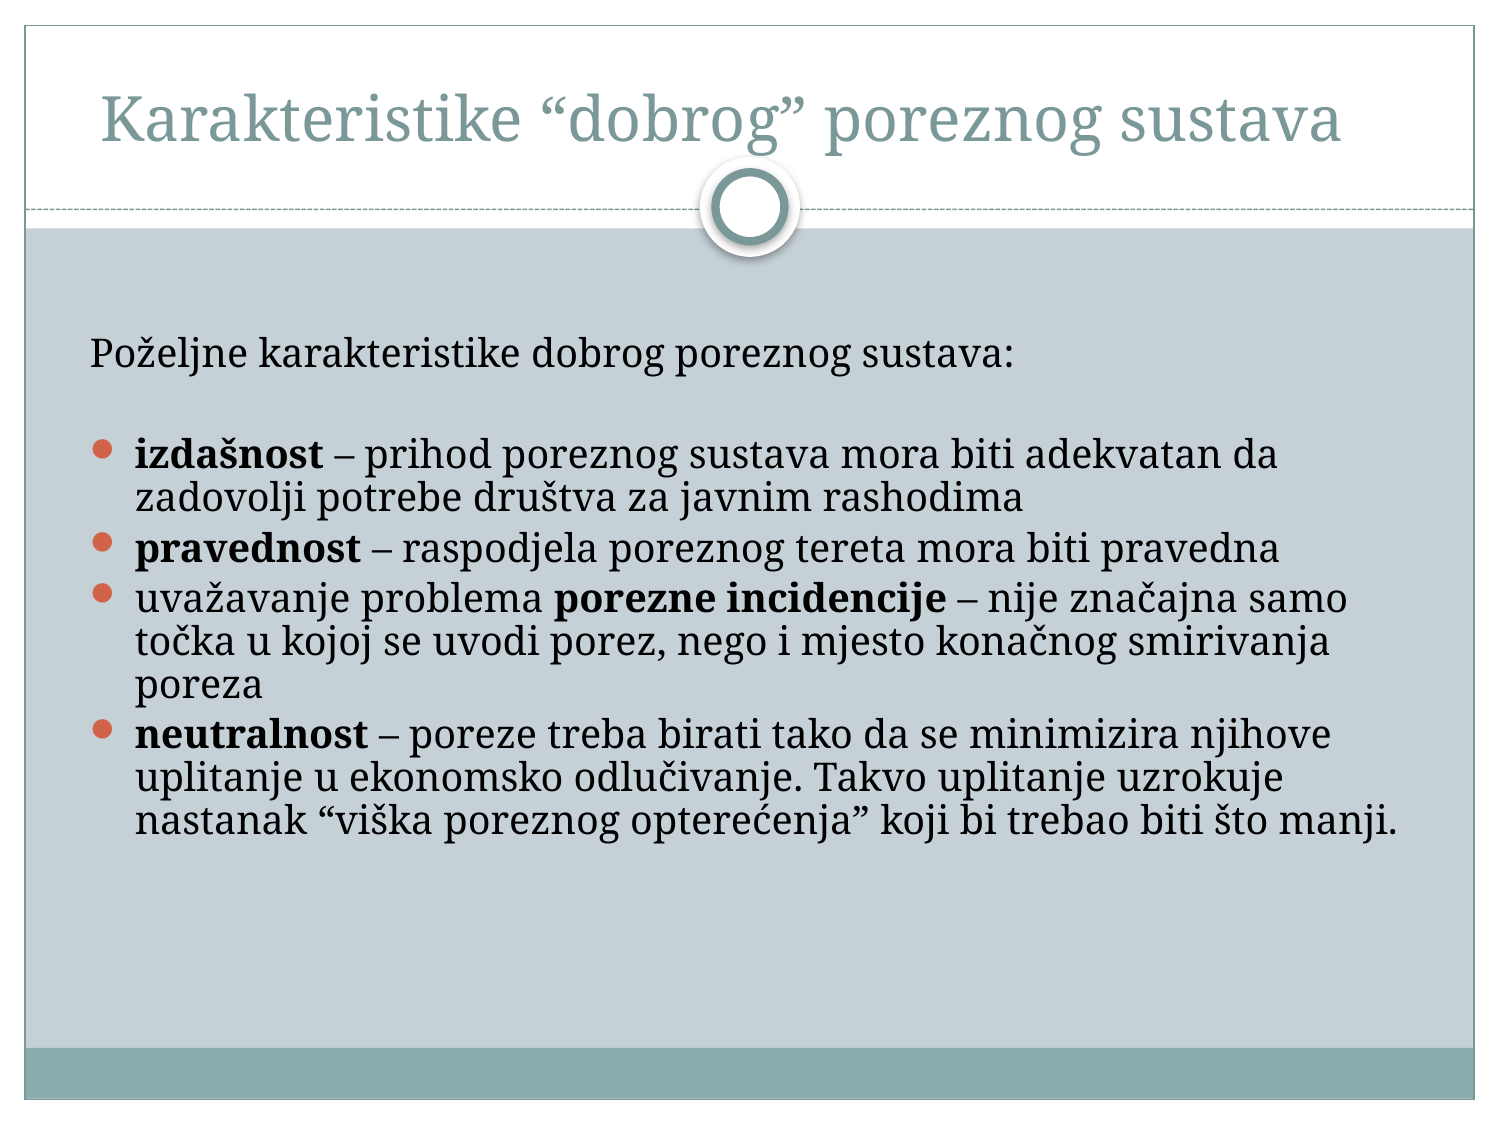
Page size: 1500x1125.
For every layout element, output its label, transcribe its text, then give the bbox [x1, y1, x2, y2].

list Poželjne karakteristike dobrog poreznog sustava: izdašnost – prihod poreznog sustava mora biti adekvatan da zadovolji potrebe društva za javnim rashodima pravednost – raspodjela poreznog tereta mora biti pravedna uvažavanje problema porezne incidencije – nije značajna samo točka u kojoj se uvodi porez, nego i mjesto konačnog smirivanja poreza neutralnost – poreze treba birati tako da se minimizira njihove uplitanje u ekonomsko odlučivanje. Takvo uplitanje uzrokuje nastanak “viška poreznog opterećenja” koji bi trebao biti što manji. [75, 326, 1436, 1035]
title Karakteristike “dobrog” poreznog sustava [0, 66, 1447, 161]
